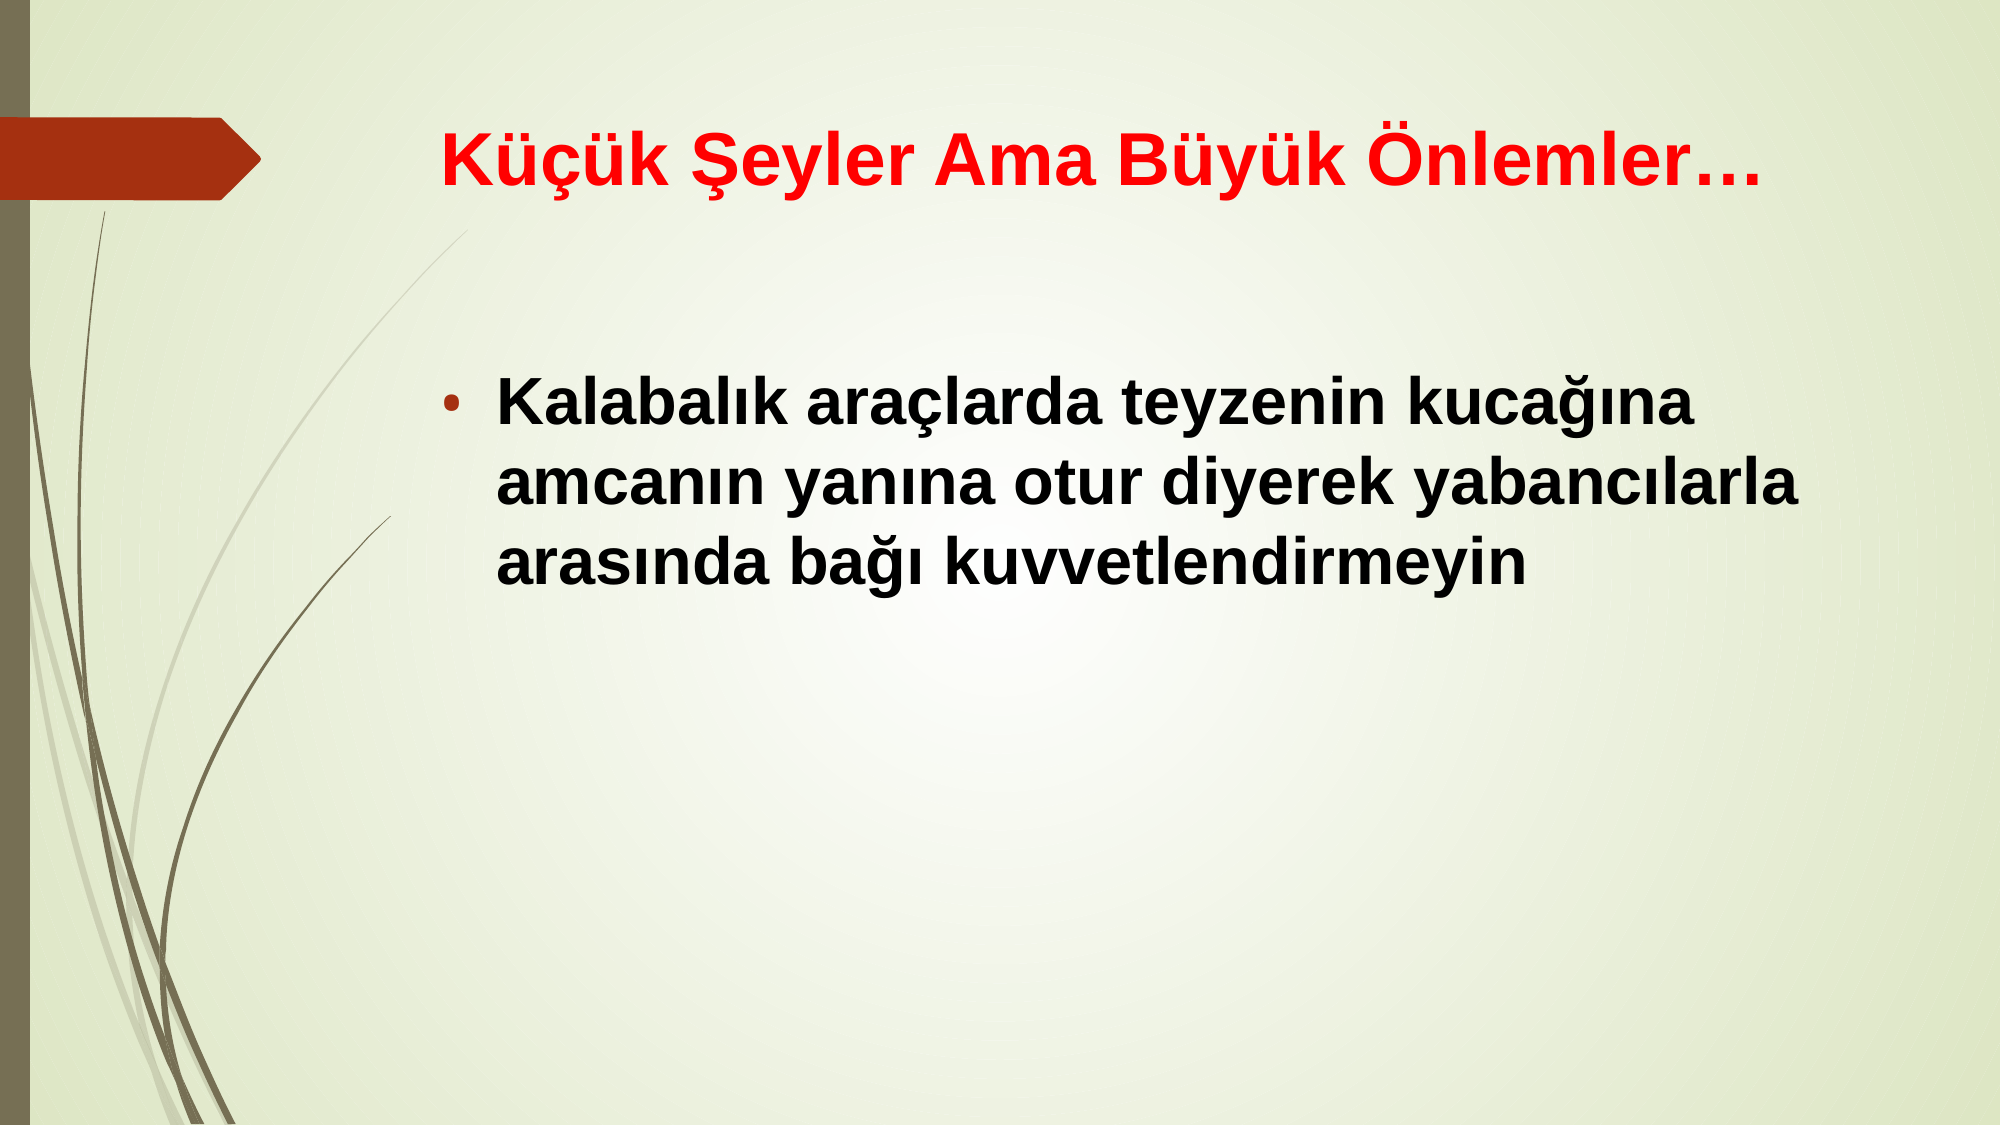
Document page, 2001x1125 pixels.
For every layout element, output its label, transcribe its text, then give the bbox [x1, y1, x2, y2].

title Küçük Şeyler Ama Büyük Önlemler… [425, 102, 1888, 313]
list Kalabalık araçlarda teyzenin kucağına amcanın yanına otur diyerek yabancılarla arasında bağı kuvvetlendirmeyin [424, 350, 1888, 970]
